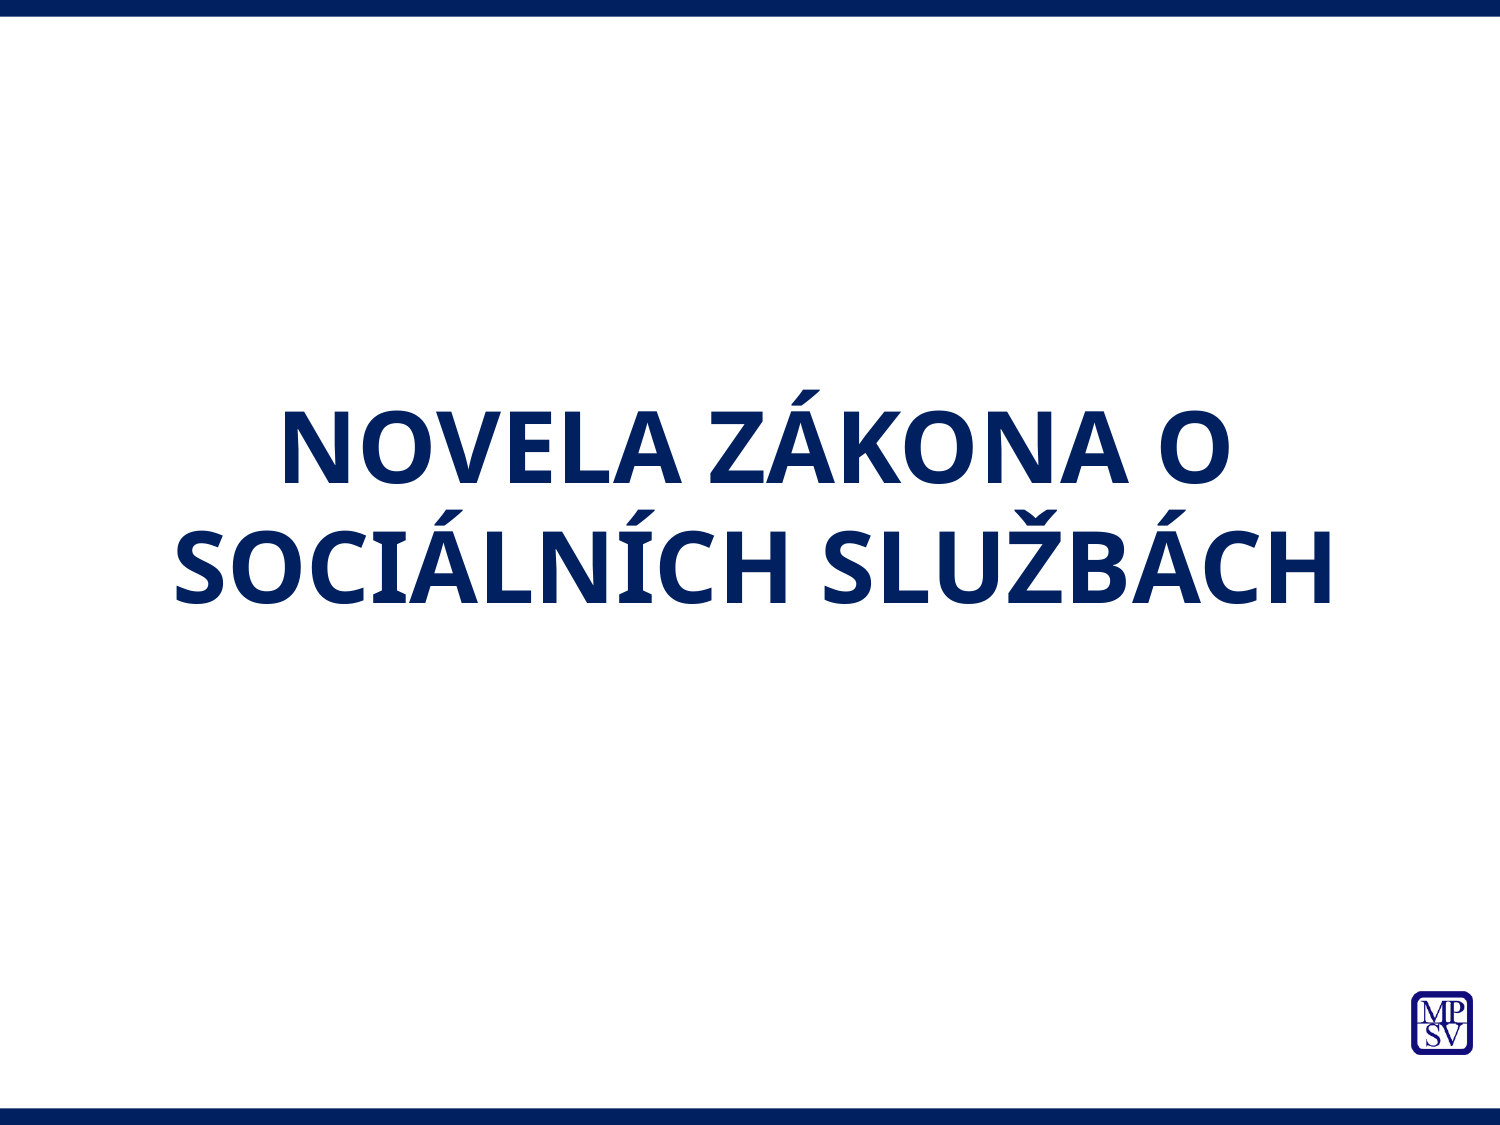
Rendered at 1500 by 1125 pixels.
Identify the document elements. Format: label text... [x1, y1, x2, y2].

text_box [0, 0, 1500, 19]
picture [1411, 991, 1473, 1055]
text_box [0, 1106, 1500, 1125]
title Novela zákona o sociálních službách [53, 314, 1459, 693]
